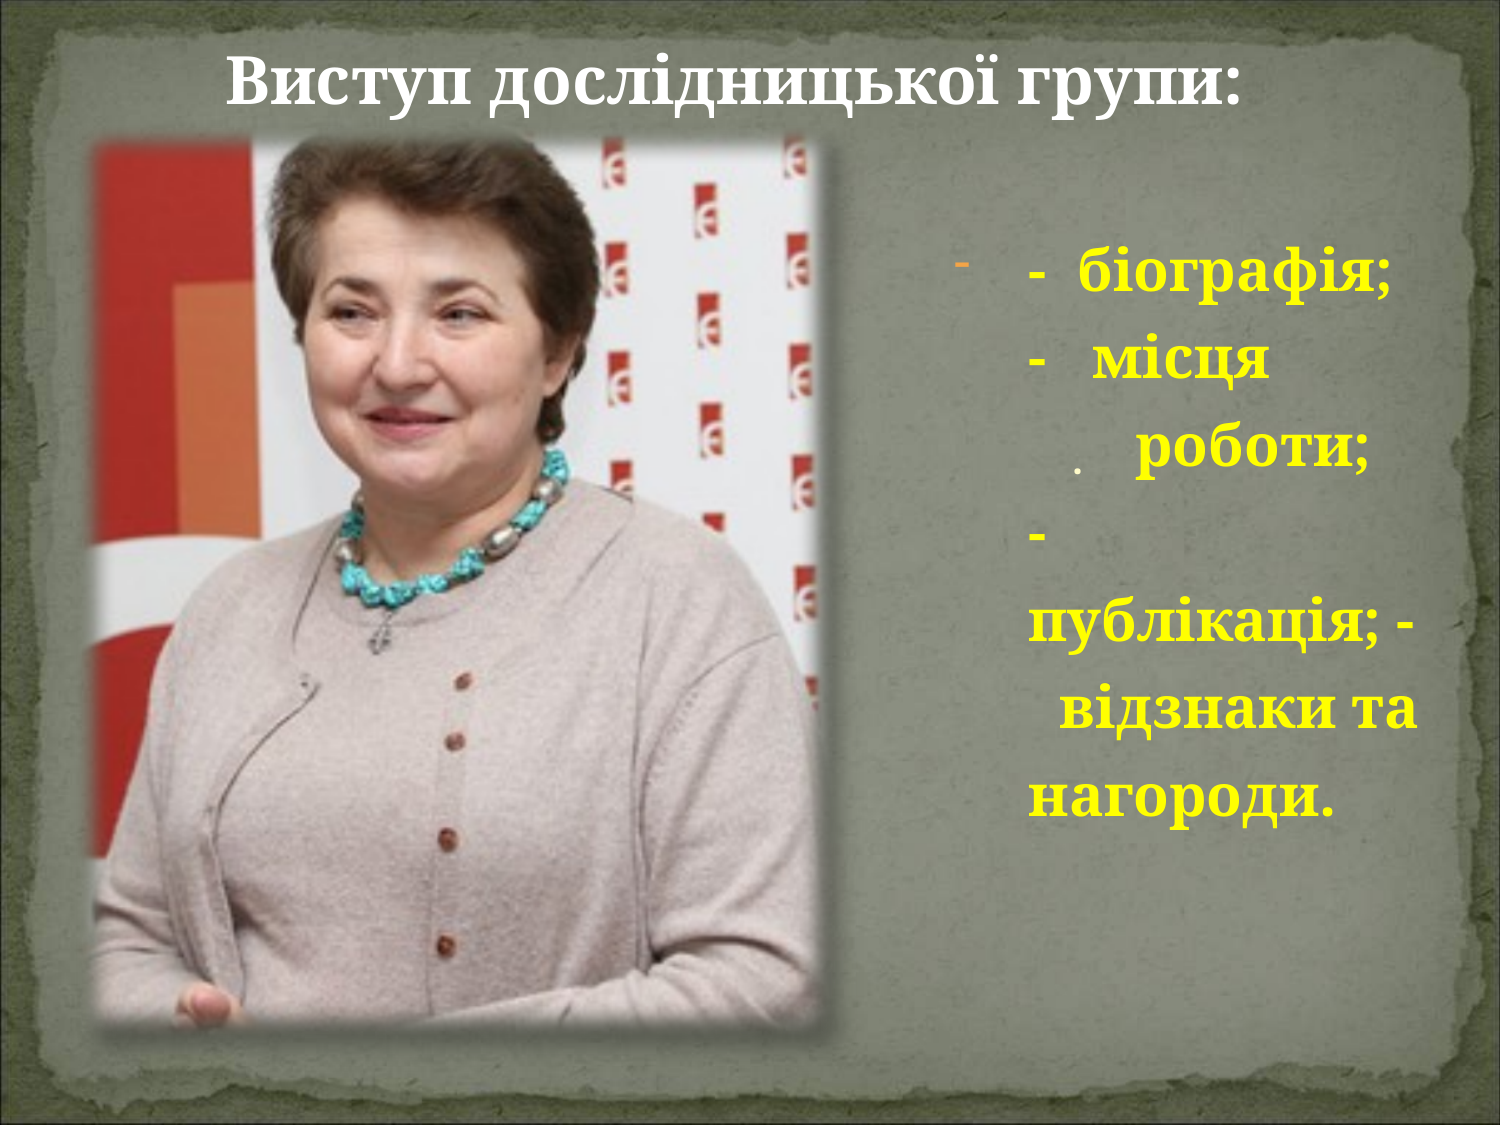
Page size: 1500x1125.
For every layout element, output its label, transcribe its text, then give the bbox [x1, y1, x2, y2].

text_box Виступ дослідницької групи: [210, 30, 1260, 286]
picture [0, 0, 1500, 1125]
list - біографія; - місця роботи; - публікація; - відзнаки та нагороди. [938, 208, 1436, 934]
